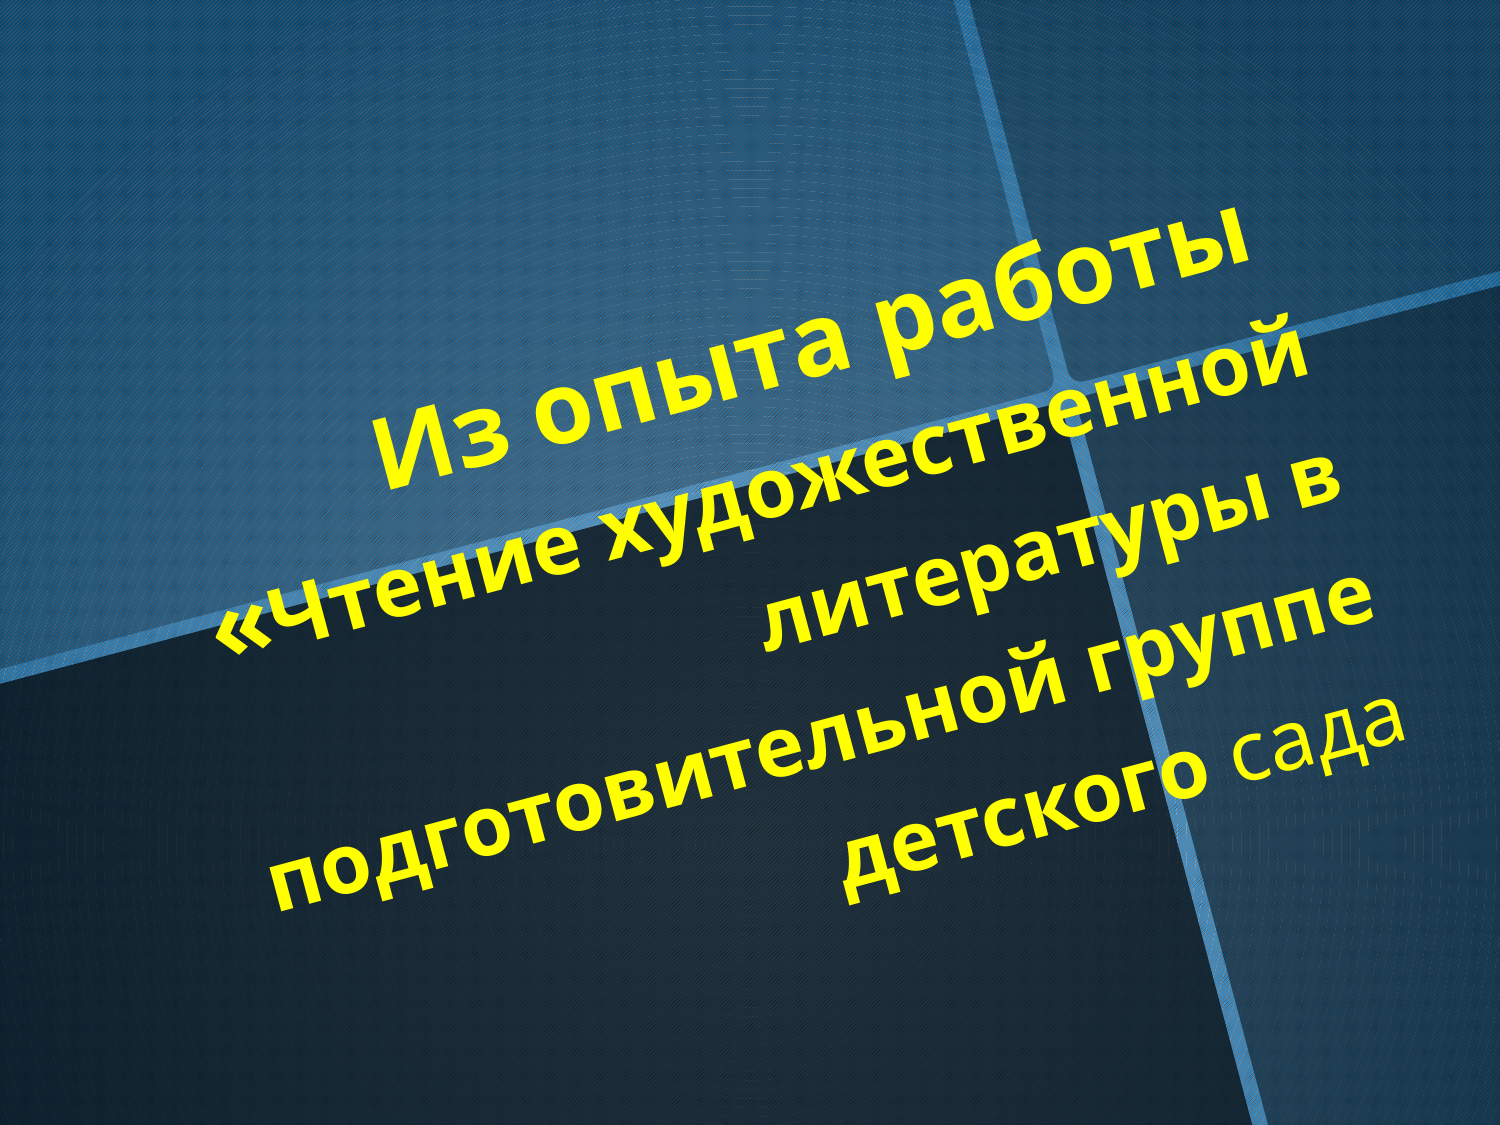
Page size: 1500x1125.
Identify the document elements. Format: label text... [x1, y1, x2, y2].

title Из опыта работы «Чтение художественной литературы в подготовительной группе детского сада [194, 503, 1433, 1072]
